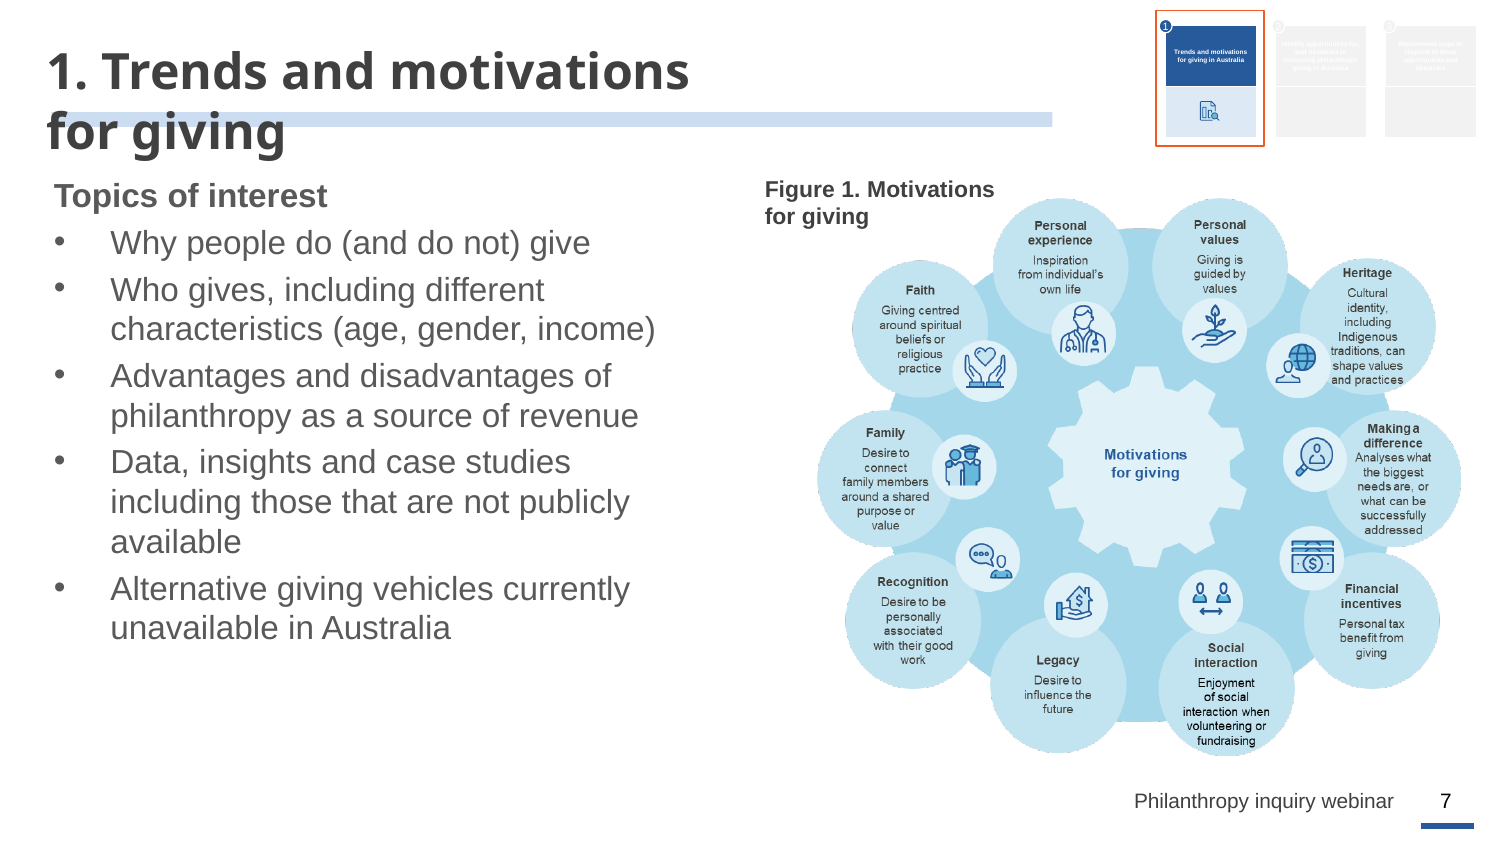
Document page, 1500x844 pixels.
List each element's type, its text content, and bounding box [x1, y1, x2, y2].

text_box [49, 110, 1055, 129]
text_box [1154, 9, 1266, 15]
slide_number 7 [1417, 772, 1474, 828]
list Philanthropy inquiry webinar [1107, 772, 1417, 828]
title 1. Trends and motivations for giving [31, 31, 730, 97]
picture [817, 198, 1462, 756]
picture [1155, 16, 1477, 138]
text_box [1154, 144, 1266, 148]
text_box Figure 1. Motivations for giving [750, 167, 1015, 232]
list Topics of interest Why people do (and do not) give Who gives, including different characteristics (age, gender, income) Advantages and disadvantages of philanthropy as a source of revenue Data, insights and case studies including those that are not publicly available Alternative giving vehicles currently unavailable in Australia [39, 167, 686, 724]
